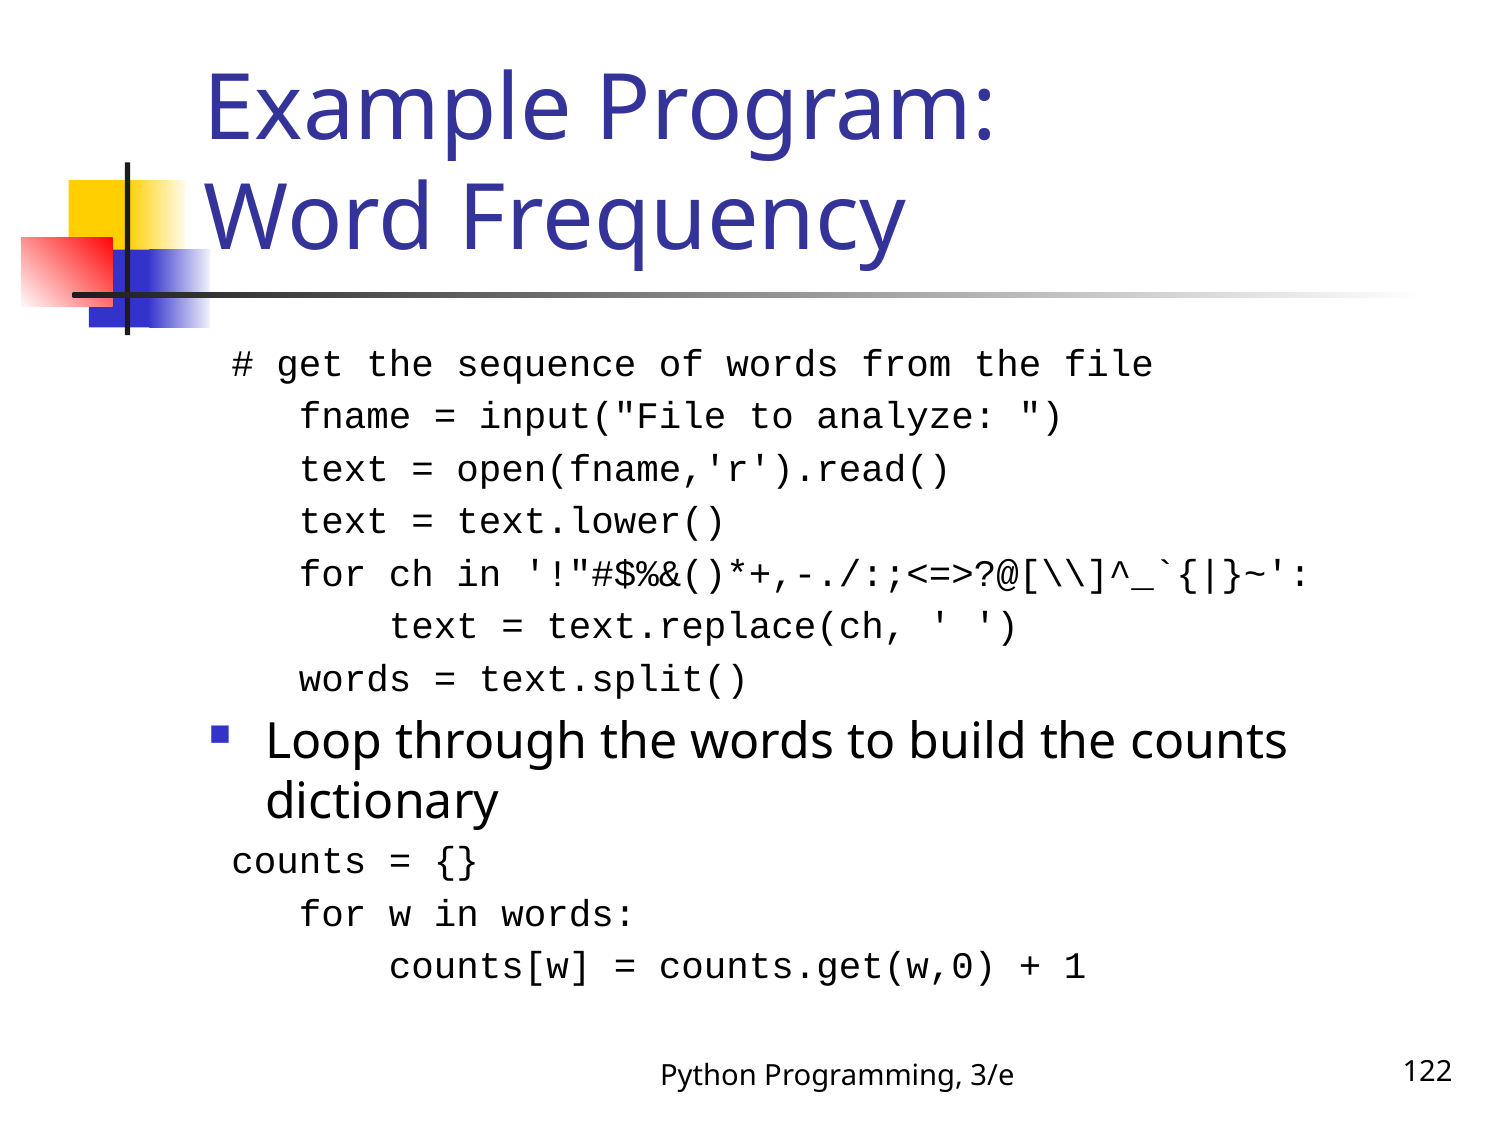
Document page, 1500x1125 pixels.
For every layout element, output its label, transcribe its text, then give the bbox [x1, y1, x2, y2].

footer Python Programming, 3/e [599, 1023, 1076, 1100]
slide_number 122 [1154, 1023, 1468, 1100]
list # get the sequence of words from the file fname = input("File to analyze: ") text = open(fname,'r').read() text = text.lower() for ch in '!"#$%&()*+,-./:;<=>?@[\\]^_`{|}~': text = text.replace(ch, ' ') words = text.split() Loop through the words to build the counts dictionary counts = {} for w in words: counts[w] = counts.get(w,0) + 1 [193, 331, 1469, 1006]
title Example Program: Word Frequency [188, 35, 1468, 275]
